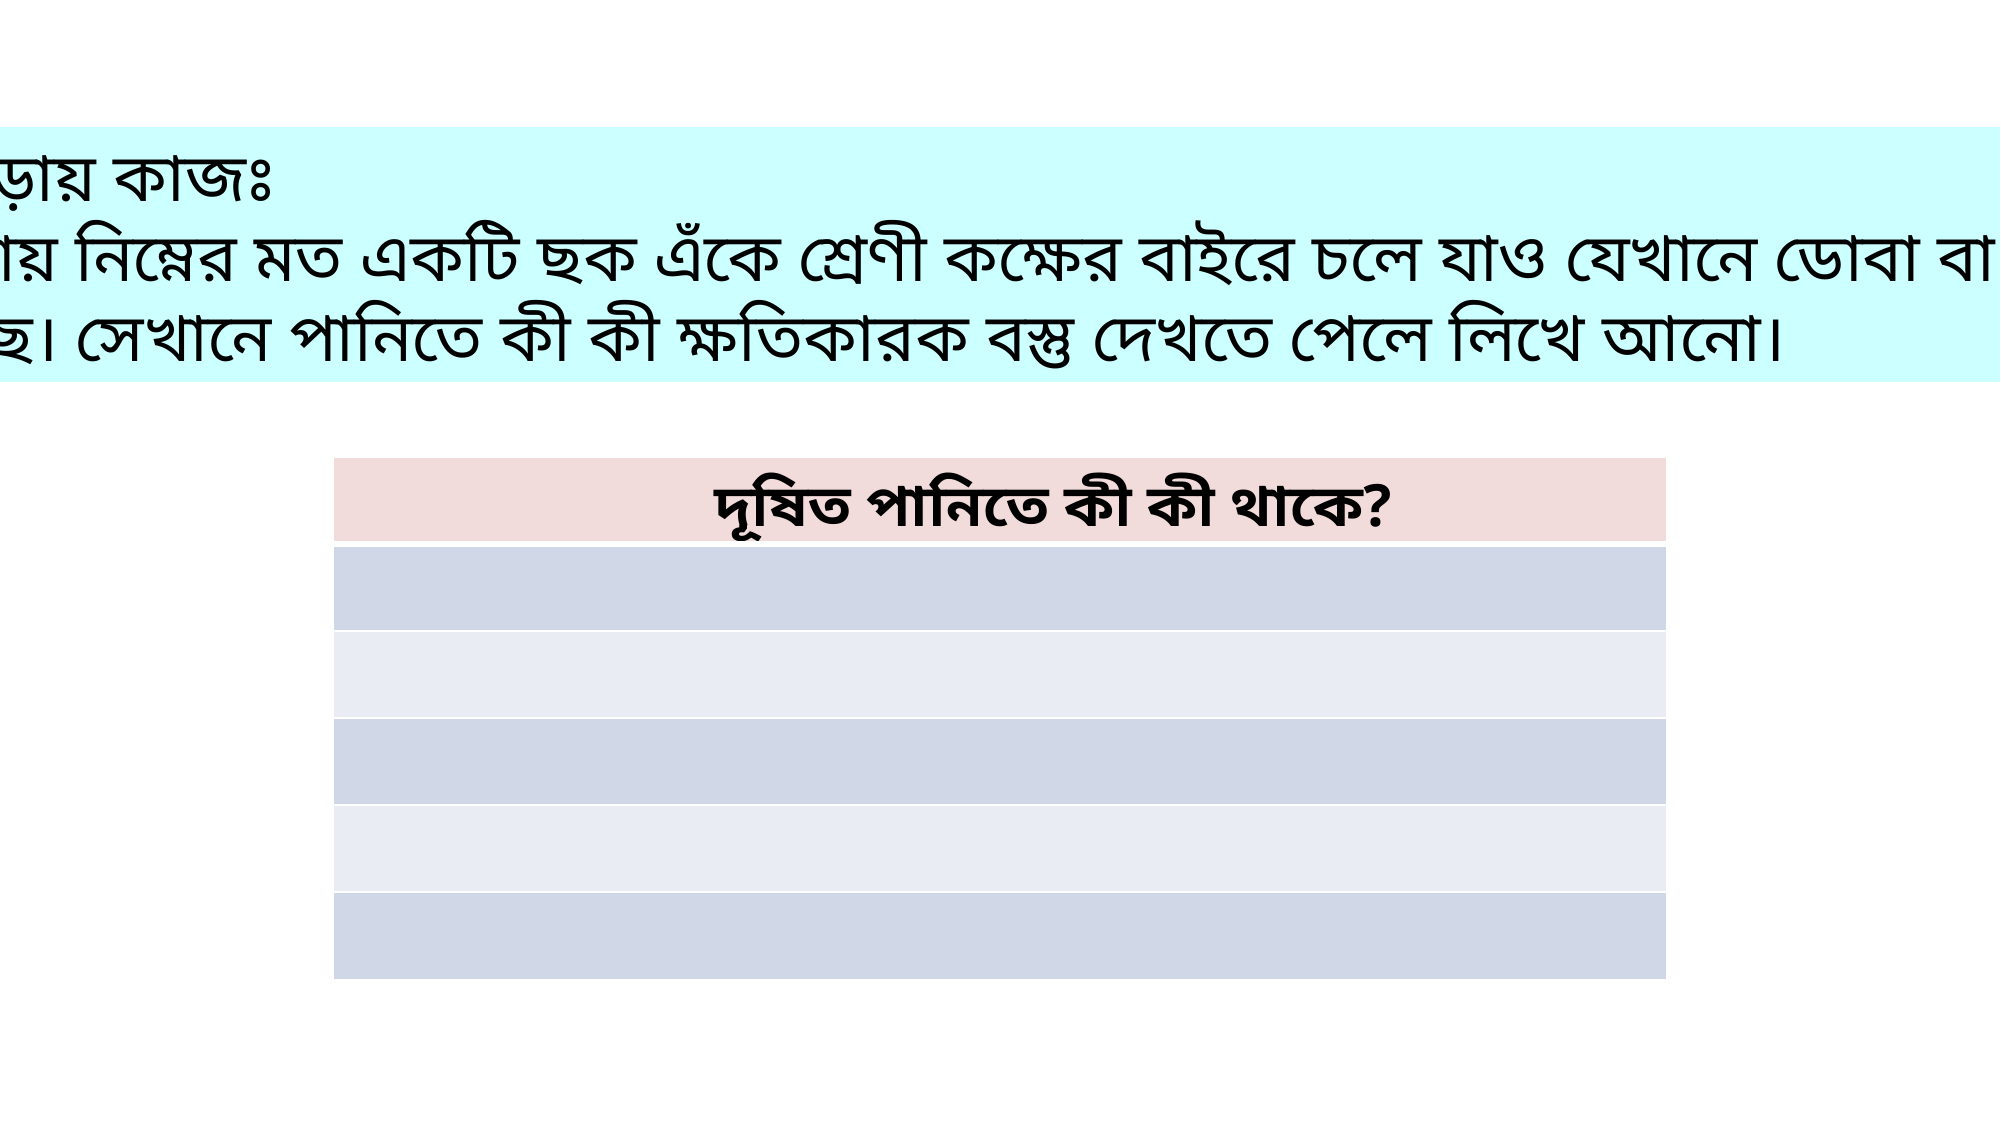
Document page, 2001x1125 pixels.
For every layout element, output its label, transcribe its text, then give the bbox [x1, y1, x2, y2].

table_cell [334, 806, 1666, 891]
table_header দূষিত পানিতে কী কী থাকে? [334, 458, 1666, 541]
table_cell [334, 893, 1666, 979]
table_cell [334, 632, 1666, 717]
table_cell [334, 719, 1666, 804]
text_box জোড়ায় কাজঃ খাতায় নিম্নের মত একটি ছক এঁকে শ্রেণী কক্ষের বাইরে চলে যাও যেখানে ডোবা বা পুকুর আছে। সেখানে পানিতে কী কী ক্ষতিকারক বস্তু দেখতে পেলে লিখে আনো। [0, 127, 2000, 382]
table_cell [334, 547, 1666, 630]
